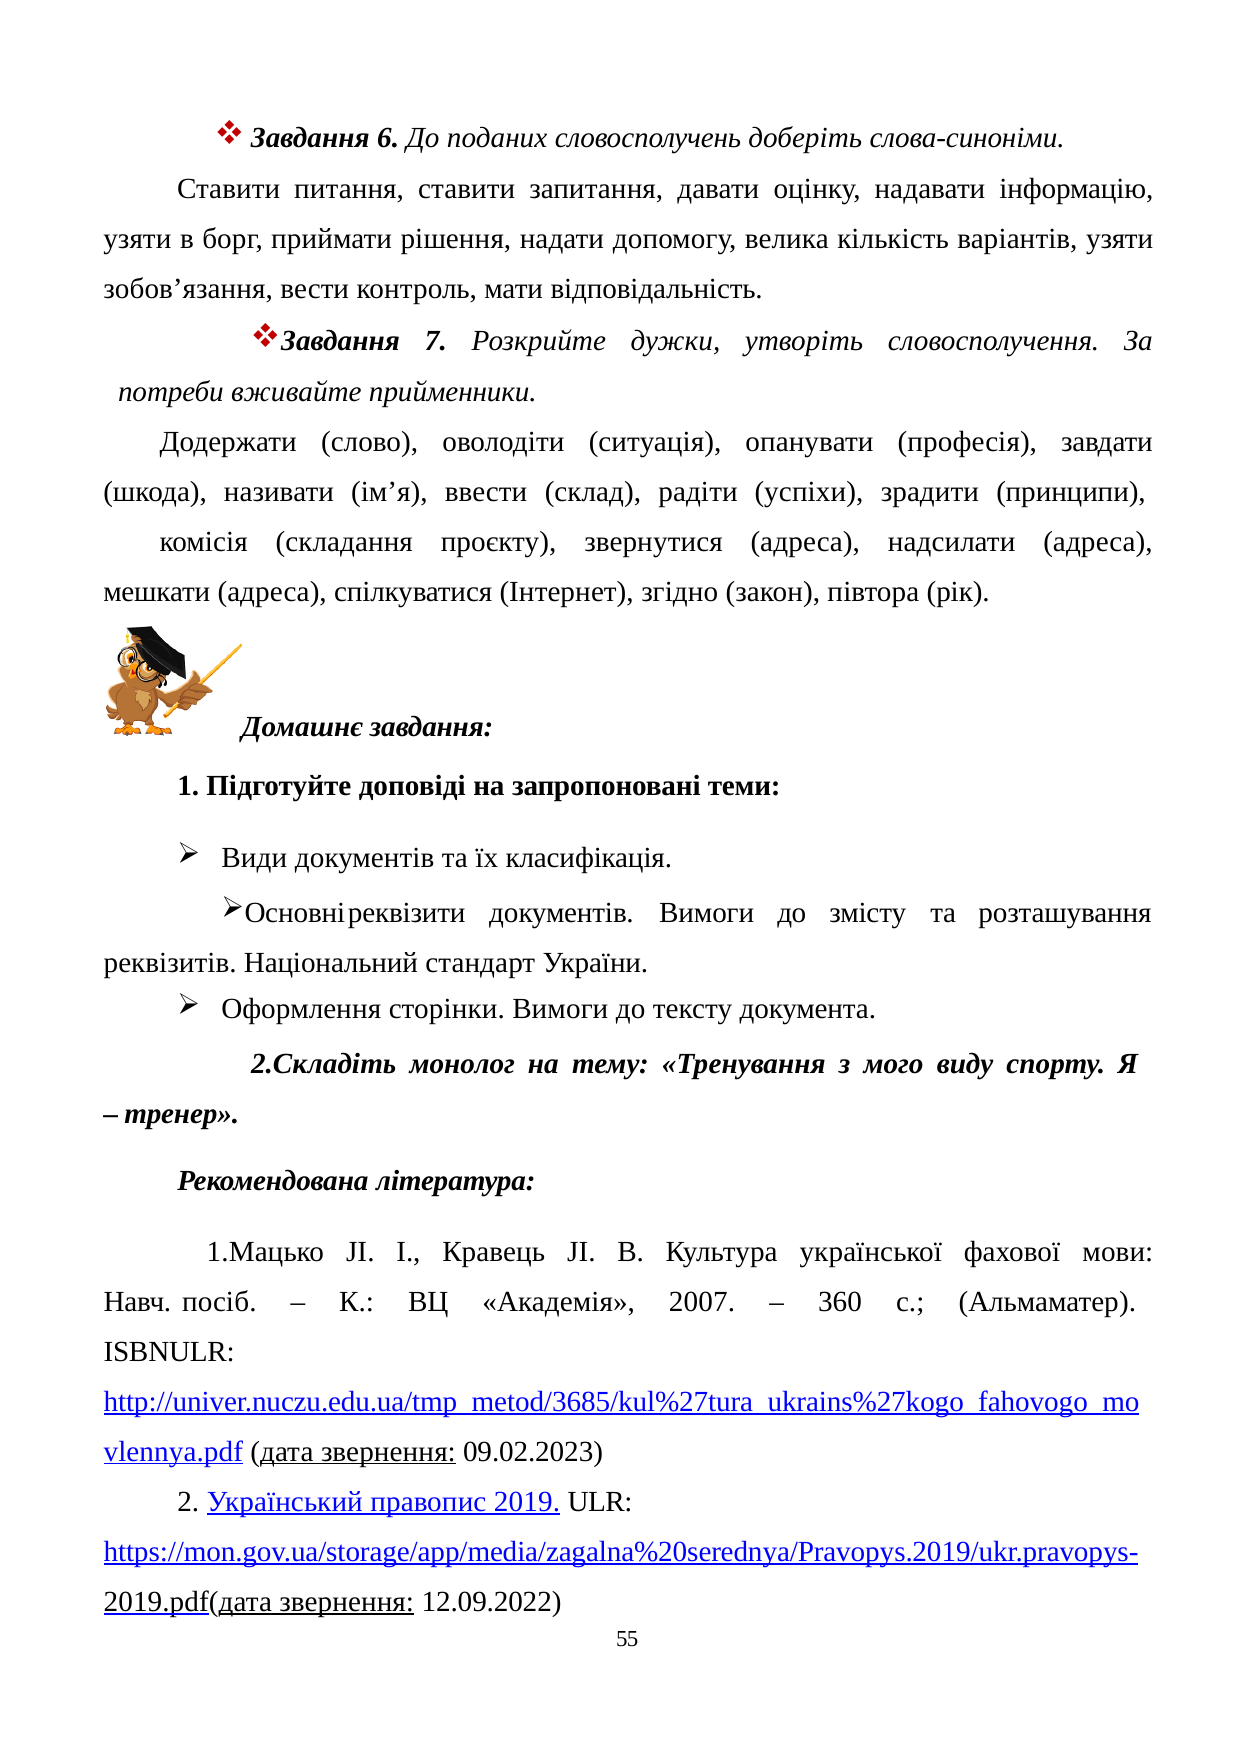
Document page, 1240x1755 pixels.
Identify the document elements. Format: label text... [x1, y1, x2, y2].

slide_number 10 [609, 1626, 648, 1755]
text_box Домашнє завдання: Підготуйте доповіді на запропоновані теми: Види документів та їх класифікація. Основні реквізити документів. Вимоги до змісту та розташування реквізитів. Національний стандарт України. Оформлення сторінки. Вимоги до тексту документа. Складіть монолог на тему: «Тренування з мого виду спорту. Я – тренер». Рекомендована література: Мацько JI. І., Кравець JI. В. Культура української фахової мови: Навч. посіб. – К.: ВЦ «Академія», 2007. – 360 с.; (Альмаматер). ISBNULR: http://univer.nuczu.edu.ua/tmp_metod/3685/kul%27tura_ukrains%27kogo_fahovogo_mo vlennya.pdf (дата звернення: 09.02.2023) Український правопис 2019. ULR: https://mon.gov.ua/storage/app/media/zagalna%20serednya/Pravopys.2019/ukr.pravopys- 2019.pdf(дата звернення: 12.09.2022) [101, 705, 1155, 1618]
text_box Завдання 6. До поданих словосполучень доберіть слова-синоніми. Ставити питання, ставити запитання, давати оцінку, надавати інформацію, узяти в борг, приймати рішення, надати допомогу, велика кількість варіантів, узяти зобов’язання, вести контроль, мати відповідальність. Завдання 7. Розкрийте дужки, утворіть словосполучення. За потреби вживайте прийменники. Додержати (слово), оволодіти (ситуація), опанувати (професія), завдати (шкода), називати (ім’я), ввести (склад), радіти (успіхи), зрадити (принципи), комісія (складання проєкту), звернутися (адреса), надсилати (адреса), мешкати (адреса), спілкуватися (Інтернет), згідно (закон), півтора (рік). [101, 101, 1154, 607]
picture [106, 626, 242, 737]
